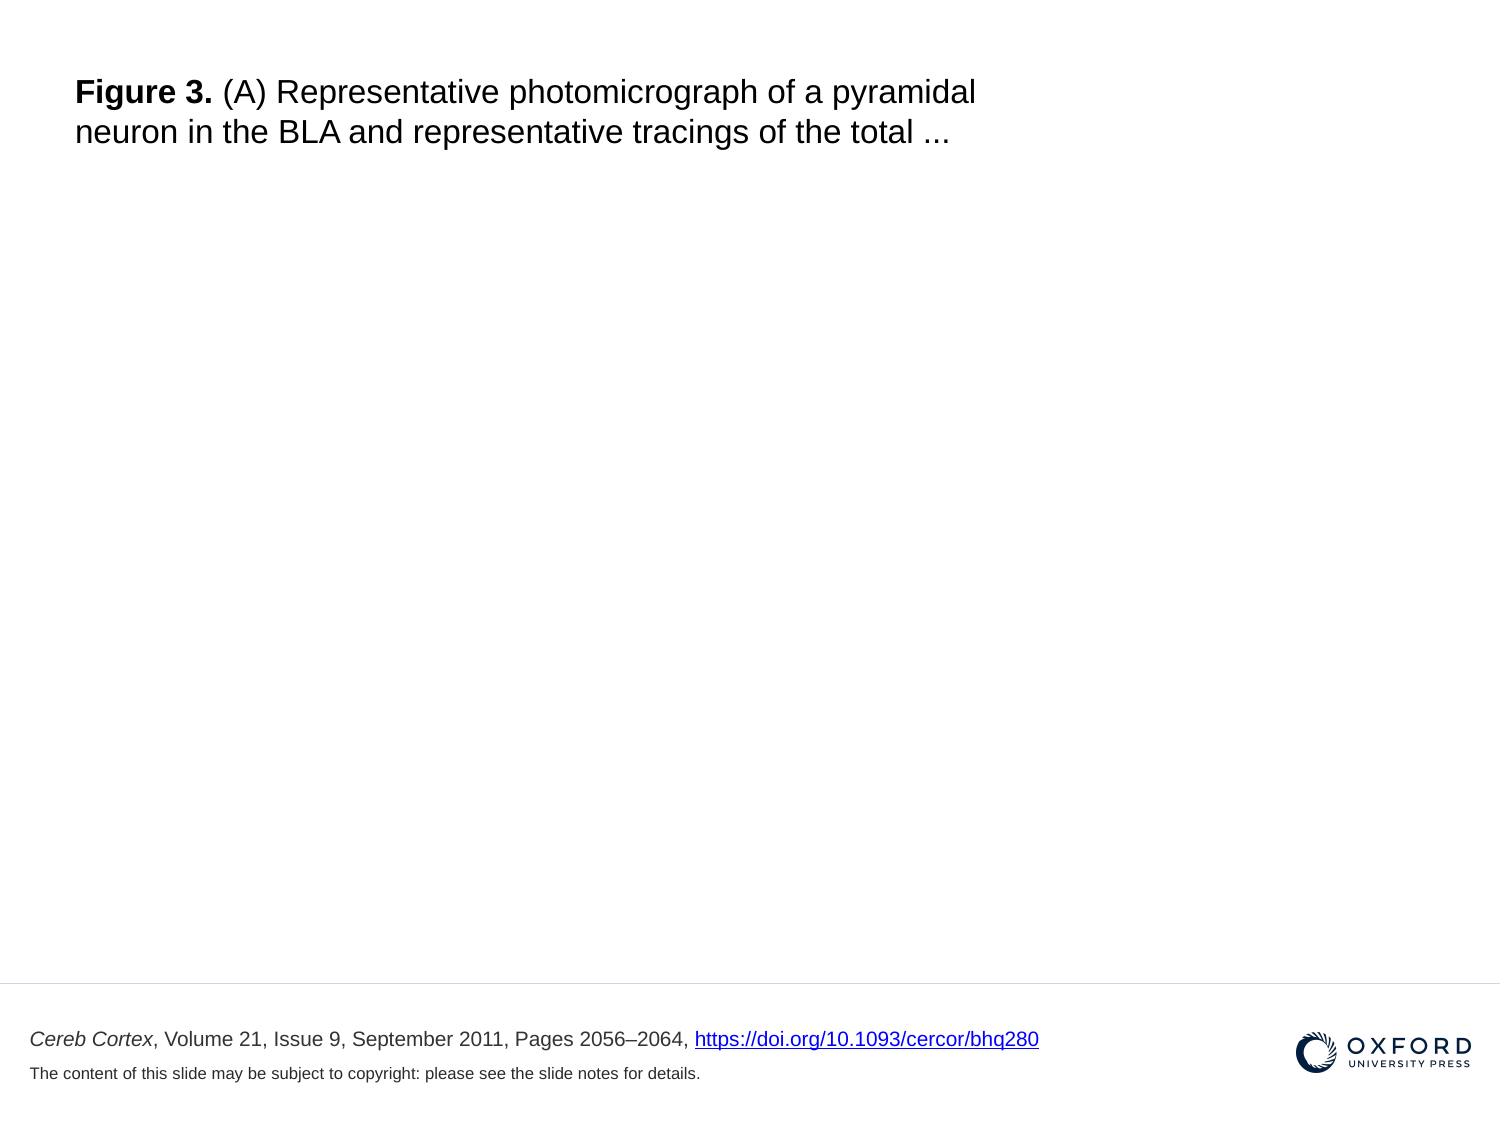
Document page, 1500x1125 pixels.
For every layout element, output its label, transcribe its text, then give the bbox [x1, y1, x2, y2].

footer Cereb Cortex, Volume 21, Issue 9, September 2011, Pages 2056–2064, https://doi.org/10.1093/cercor/bhq280 The content of this slide may be subject to copyright: please see the slide notes for details. [0, 983, 1260, 1125]
title Figure 3. (A) Representative photomicrograph of a pyramidal neuron in the BLA and representative tracings of the total ... [75, 69, 1078, 171]
picture [1296, 1032, 1471, 1073]
